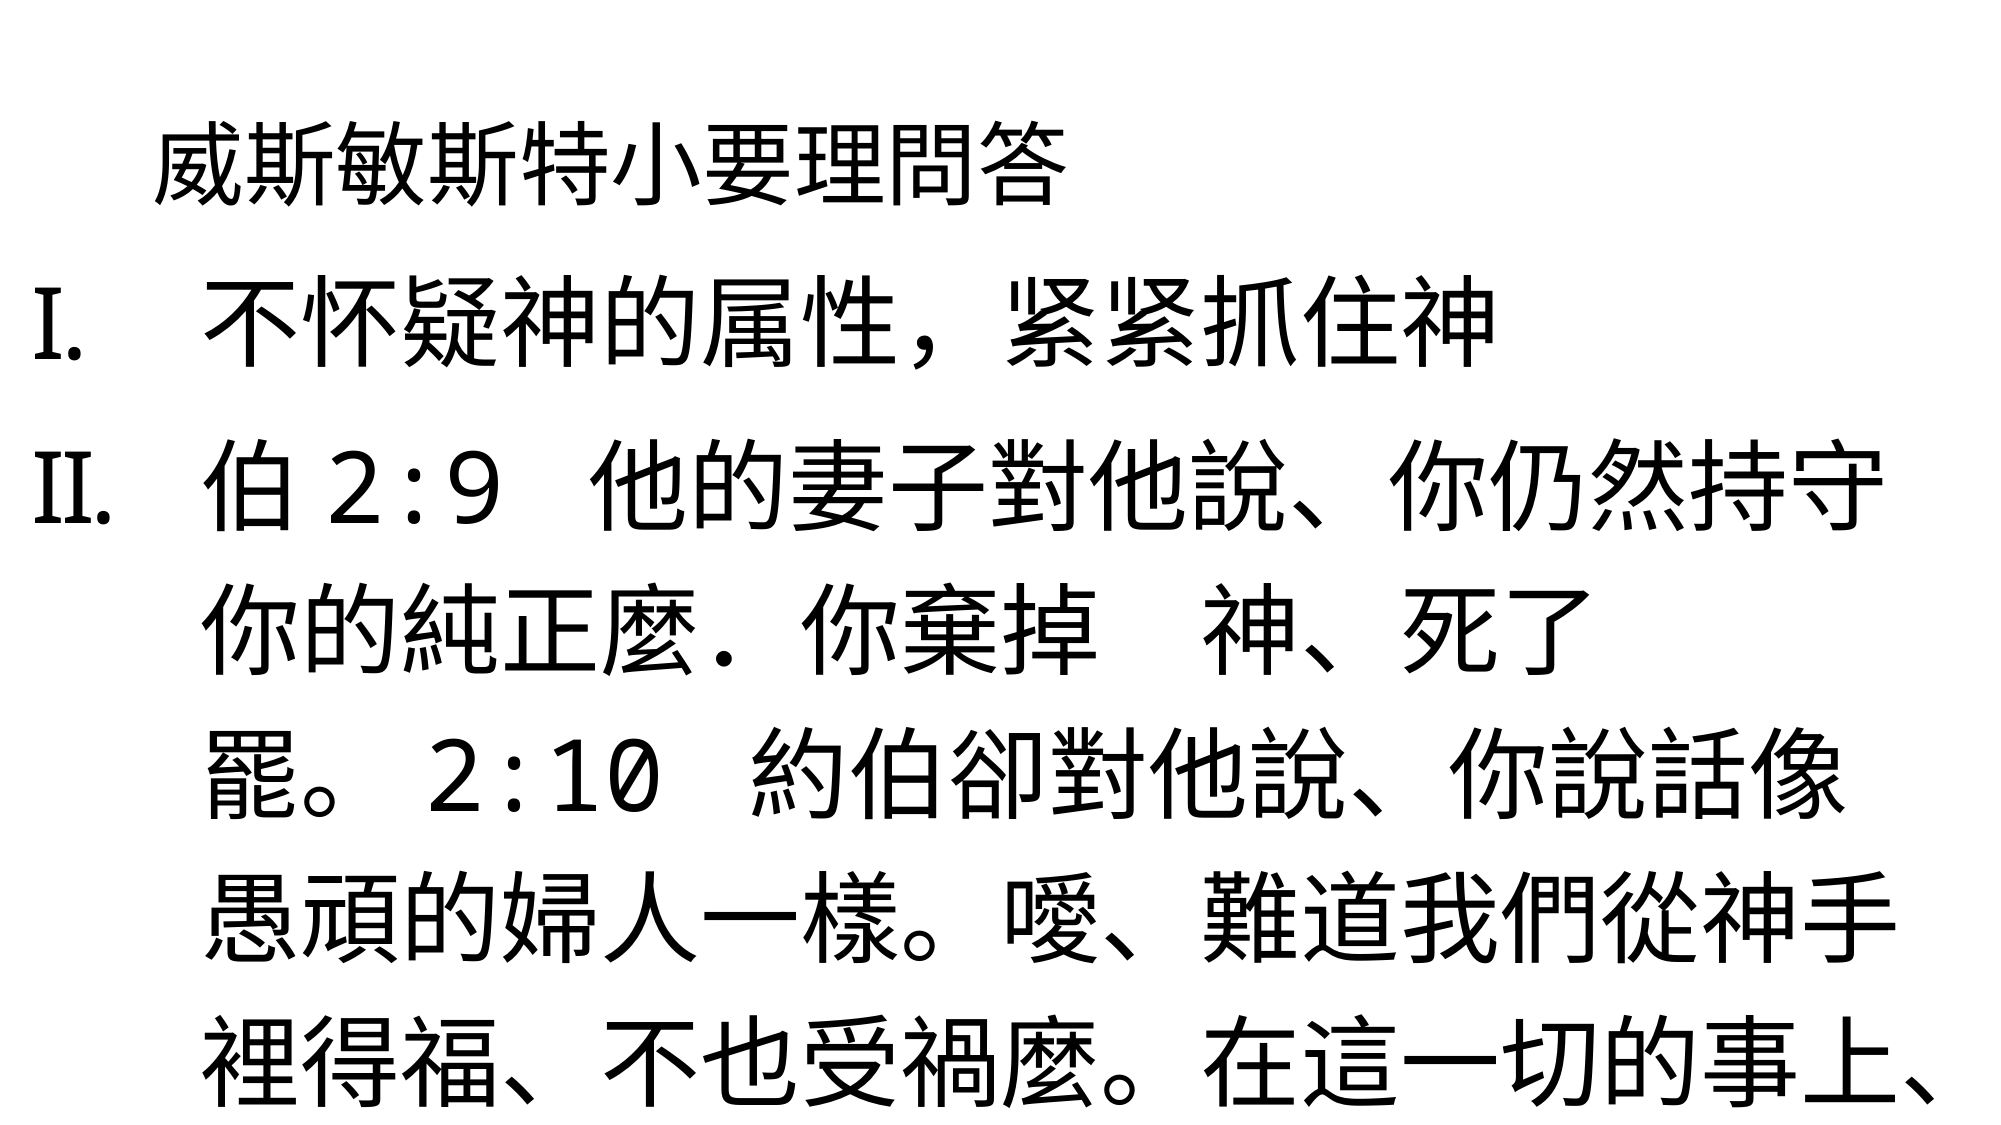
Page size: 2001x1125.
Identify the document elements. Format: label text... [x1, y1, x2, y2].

list 不怀疑神的属性，紧紧抓住神 伯2:9 他的妻子對他說、你仍然持守你的純正麼．你棄掉 神、死了罷。2:10 約伯卻對他說、你說話像愚頑的婦人一樣。噯、難道我們從神手裡得福、不也受禍麼。在這一切的事上、約伯並不以口犯罪。 [16, 227, 1955, 1125]
title 威斯敏斯特小要理問答 [137, 59, 1863, 227]
